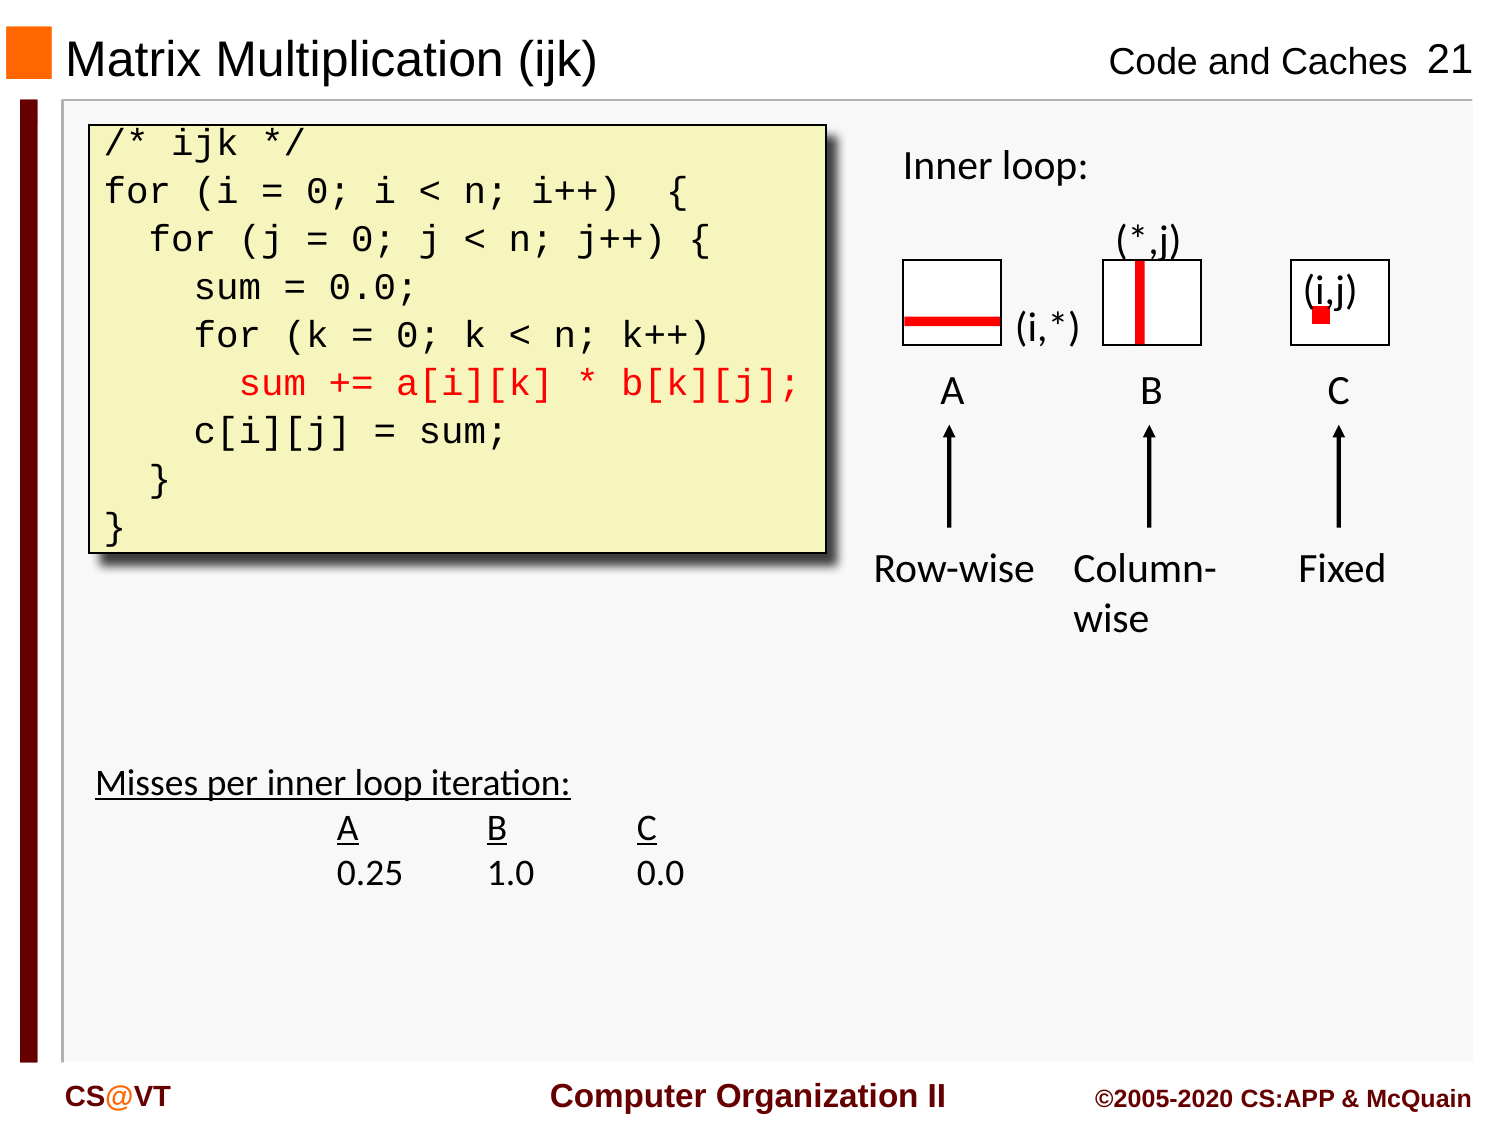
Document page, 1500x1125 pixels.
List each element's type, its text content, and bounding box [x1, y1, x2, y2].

text_box Inner loop: [888, 130, 1104, 195]
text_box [903, 259, 1094, 421]
title Matrix Multiplication (ijk) [50, 28, 1000, 85]
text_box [1099, 204, 1202, 421]
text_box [1282, 424, 1403, 599]
text_box /* ijk */ for (i = 0; i < n; i++) { for (j = 0; j < n; j++) { sum = 0.0; for (k = 0; k < n; k++) sum += a[i][k] * b[k][j]; c[i][j] = sum; } } [88, 125, 826, 553]
text_box Misses per inner loop iteration: A B C 0.25 1.0 0.0 [80, 750, 913, 950]
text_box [1057, 424, 1234, 650]
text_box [1287, 254, 1390, 421]
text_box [857, 424, 1052, 599]
